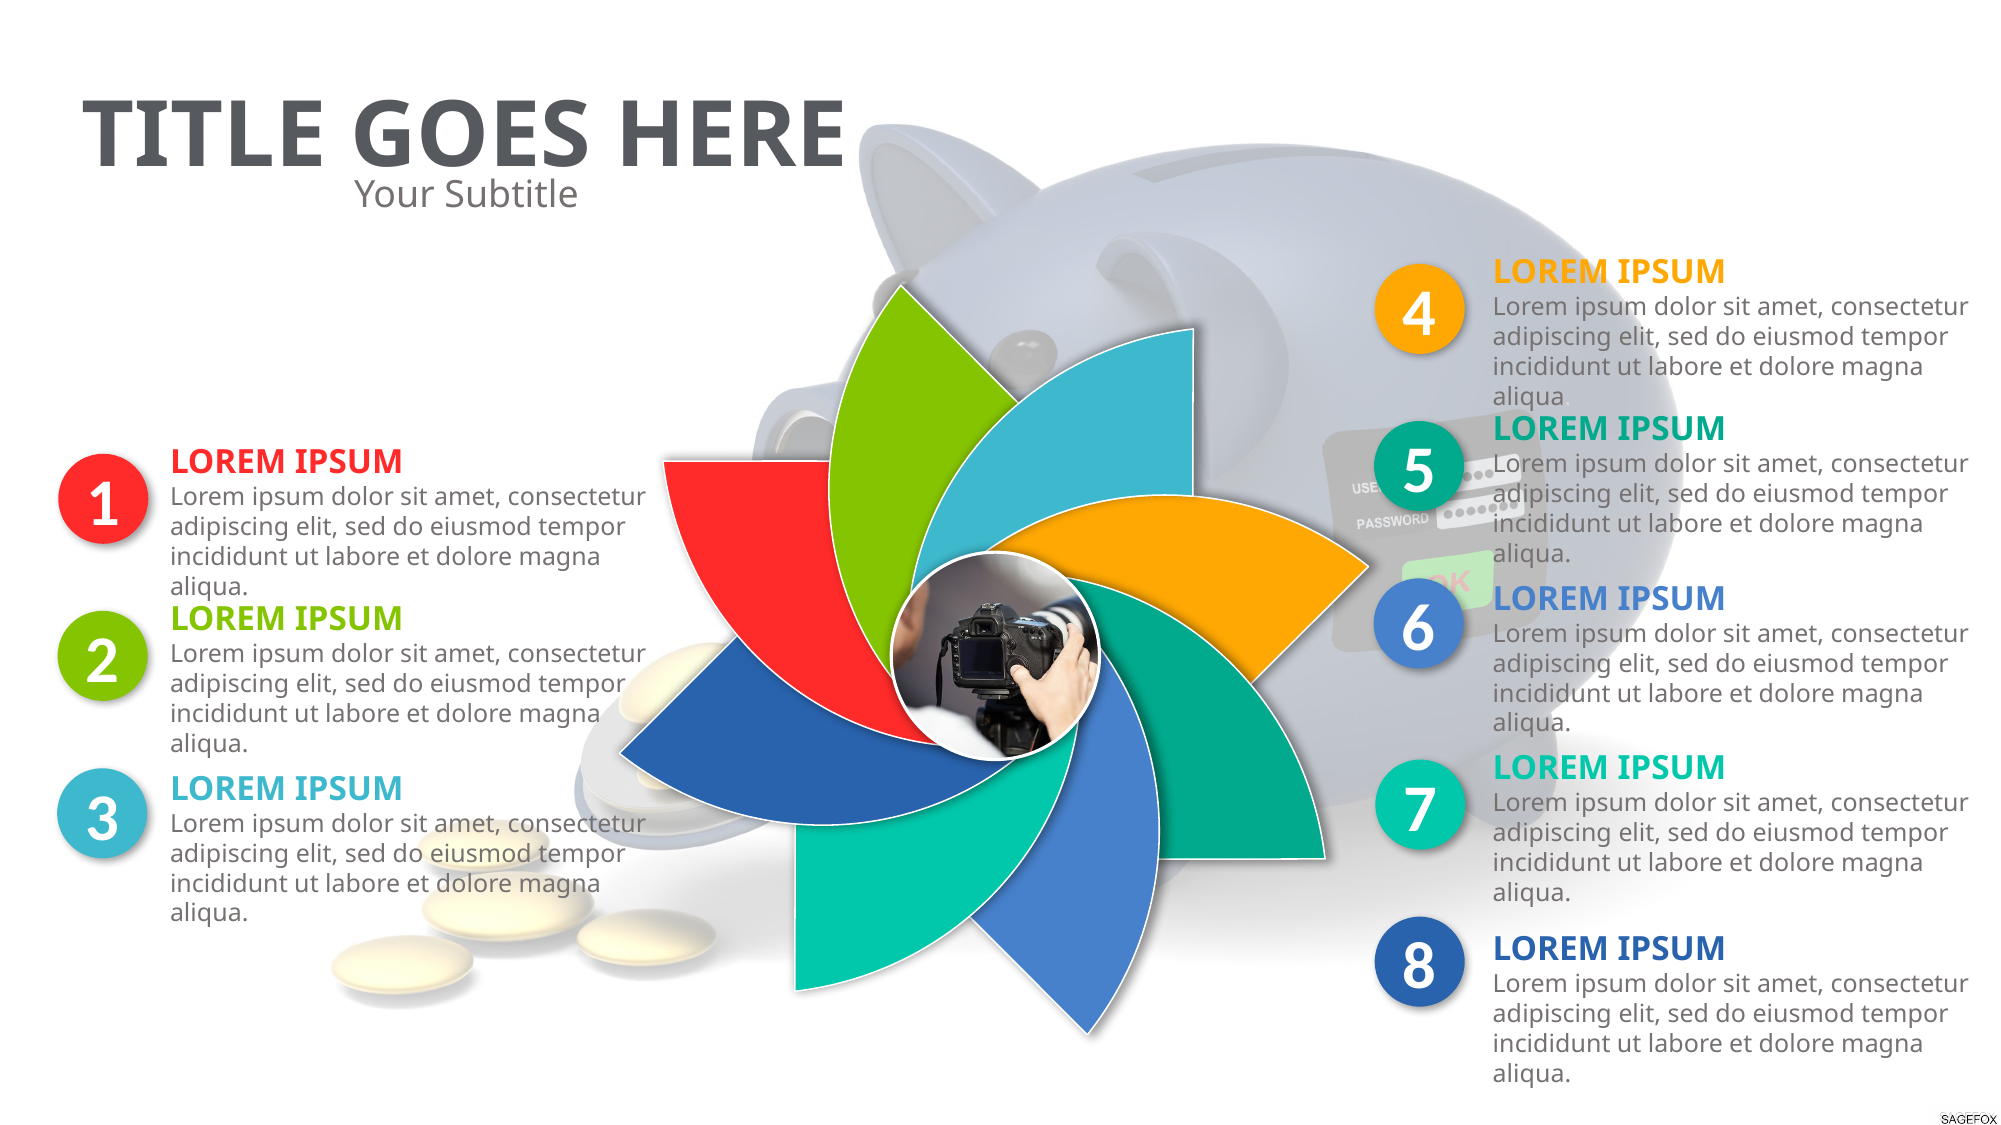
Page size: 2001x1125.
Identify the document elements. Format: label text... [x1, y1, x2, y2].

text_box 4 [1373, 262, 1466, 355]
text_box 6 [1372, 577, 1465, 670]
picture [1938, 1114, 1999, 1125]
text_box LOREM IPSUM Lorem ipsum dolor sit amet, consectetur adipiscing elit, sed do eiusmod tempor incididunt ut labore et dolore magna aliqua. [1482, 573, 2000, 742]
text_box LOREM IPSUM Lorem ipsum dolor sit amet, consectetur adipiscing elit, sed do eiusmod tempor incididunt ut labore et dolore magna aliqua. [160, 435, 678, 606]
text_box LOREM IPSUM Lorem ipsum dolor sit amet, consectetur adipiscing elit, sed do eiusmod tempor incididunt ut labore et dolore magna aliqua. [1482, 245, 2000, 416]
text_box 3 [56, 767, 149, 860]
text_box 8 [1373, 915, 1466, 1008]
text_box [976, 662, 1160, 1035]
text_box [1014, 497, 1369, 675]
text_box [828, 285, 1014, 667]
text_box [678, 640, 999, 826]
text_box [678, 461, 922, 743]
text_box [794, 739, 1076, 992]
text_box 5 [1373, 419, 1466, 513]
text_box [1080, 580, 1326, 860]
text_box 1 [57, 452, 150, 545]
text_box [912, 328, 1194, 582]
text_box 2 [56, 609, 149, 702]
text_box LOREM IPSUM Lorem ipsum dolor sit amet, consectetur adipiscing elit, sed do eiusmod tempor incididunt ut labore et dolore magna aliqua. [160, 606, 678, 763]
text_box LOREM IPSUM Lorem ipsum dolor sit amet, consectetur adipiscing elit, sed do eiusmod tempor incididunt ut labore et dolore magna aliqua. [1482, 416, 2000, 573]
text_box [13, 66, 918, 224]
text_box LOREM IPSUM Lorem ipsum dolor sit amet, consectetur adipiscing elit, sed do eiusmod tempor incididunt ut labore et dolore magna aliqua. [1482, 922, 2000, 1092]
text_box LOREM IPSUM Lorem ipsum dolor sit amet, consectetur adipiscing elit, sed do eiusmod tempor incididunt ut labore et dolore magna aliqua. [160, 763, 678, 932]
text_box LOREM IPSUM Lorem ipsum dolor sit amet, consectetur adipiscing elit, sed do eiusmod tempor incididunt ut labore et dolore magna aliqua. [1482, 742, 2000, 911]
text_box 7 [1374, 758, 1467, 851]
text_box [891, 552, 1100, 760]
